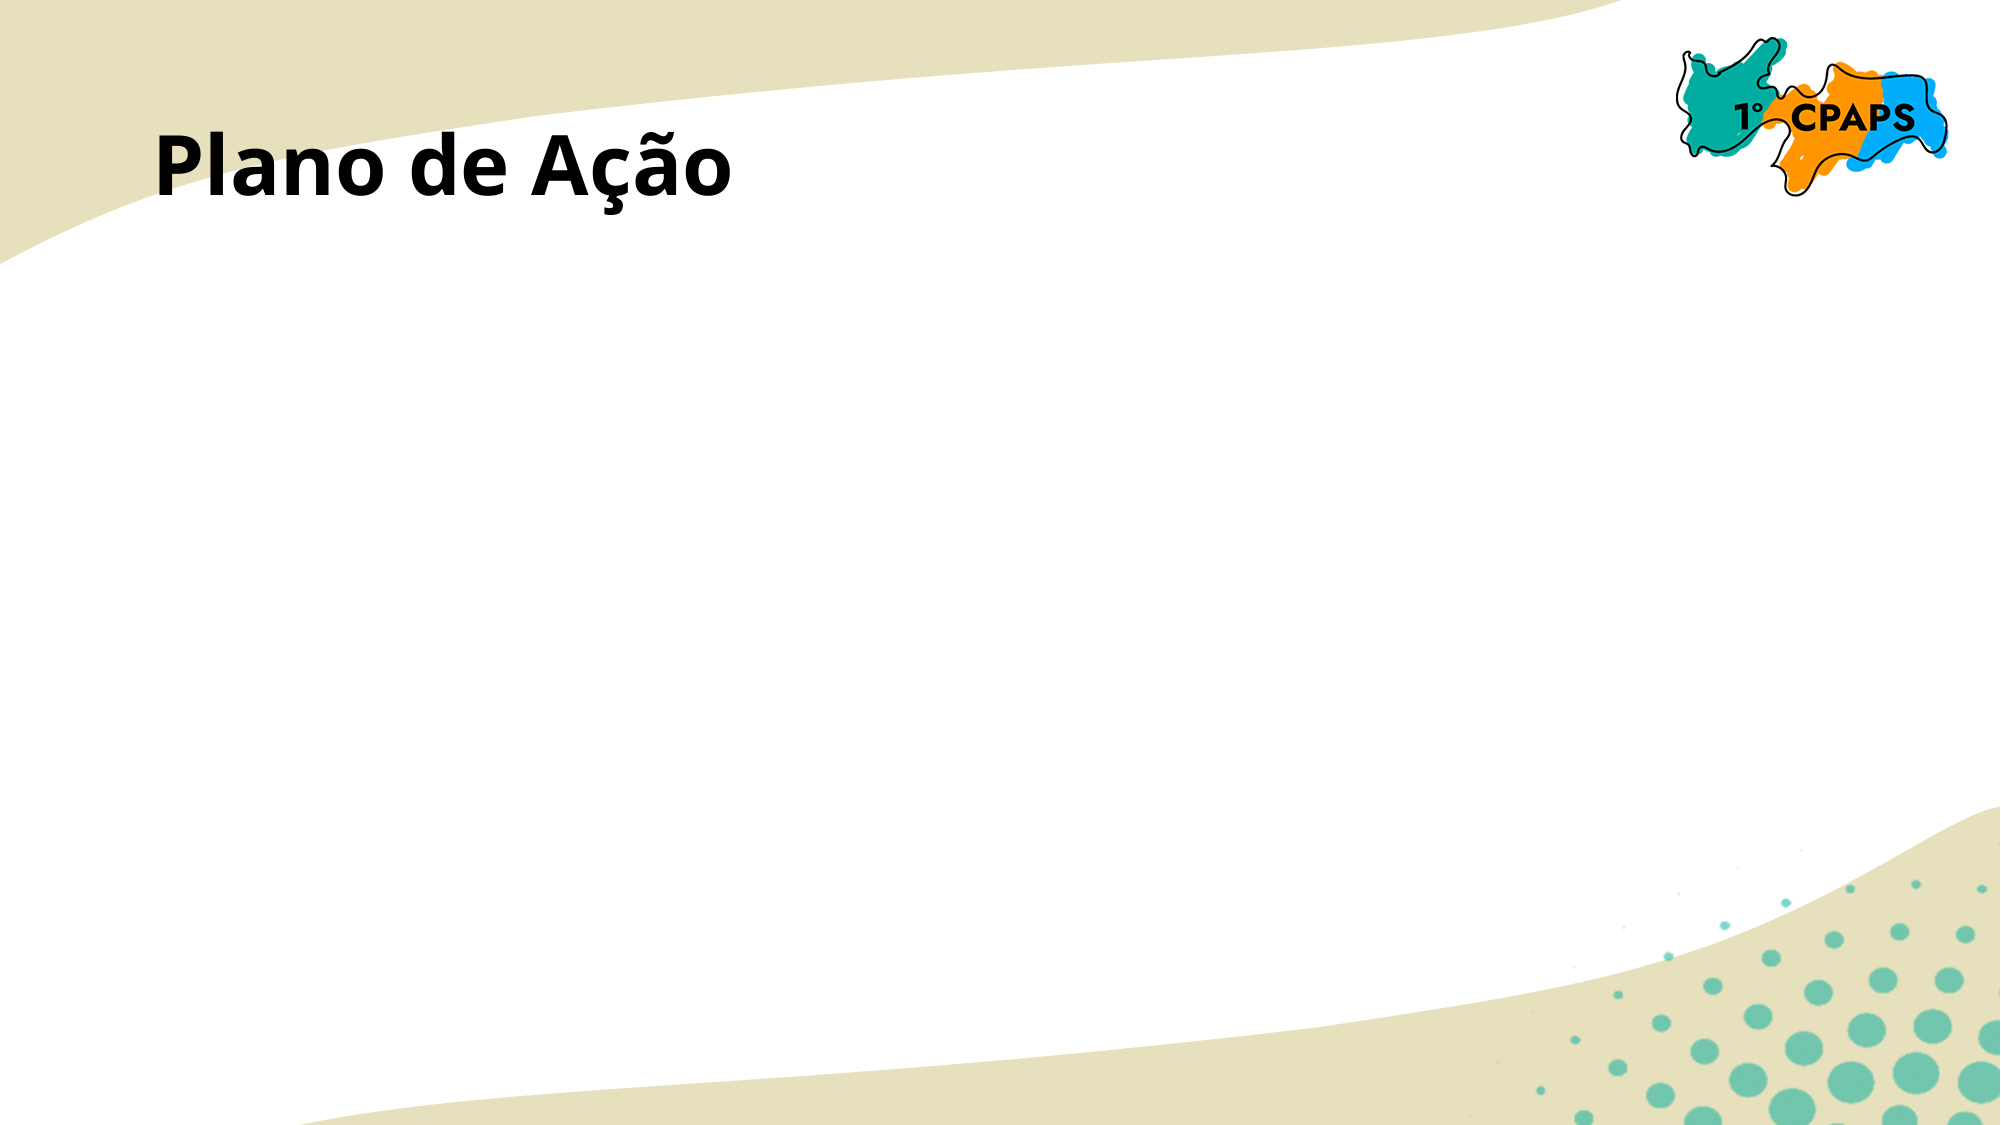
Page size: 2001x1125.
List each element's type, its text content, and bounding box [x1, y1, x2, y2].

title Plano de Ação [137, 59, 1863, 278]
picture [0, 0, 2000, 1125]
